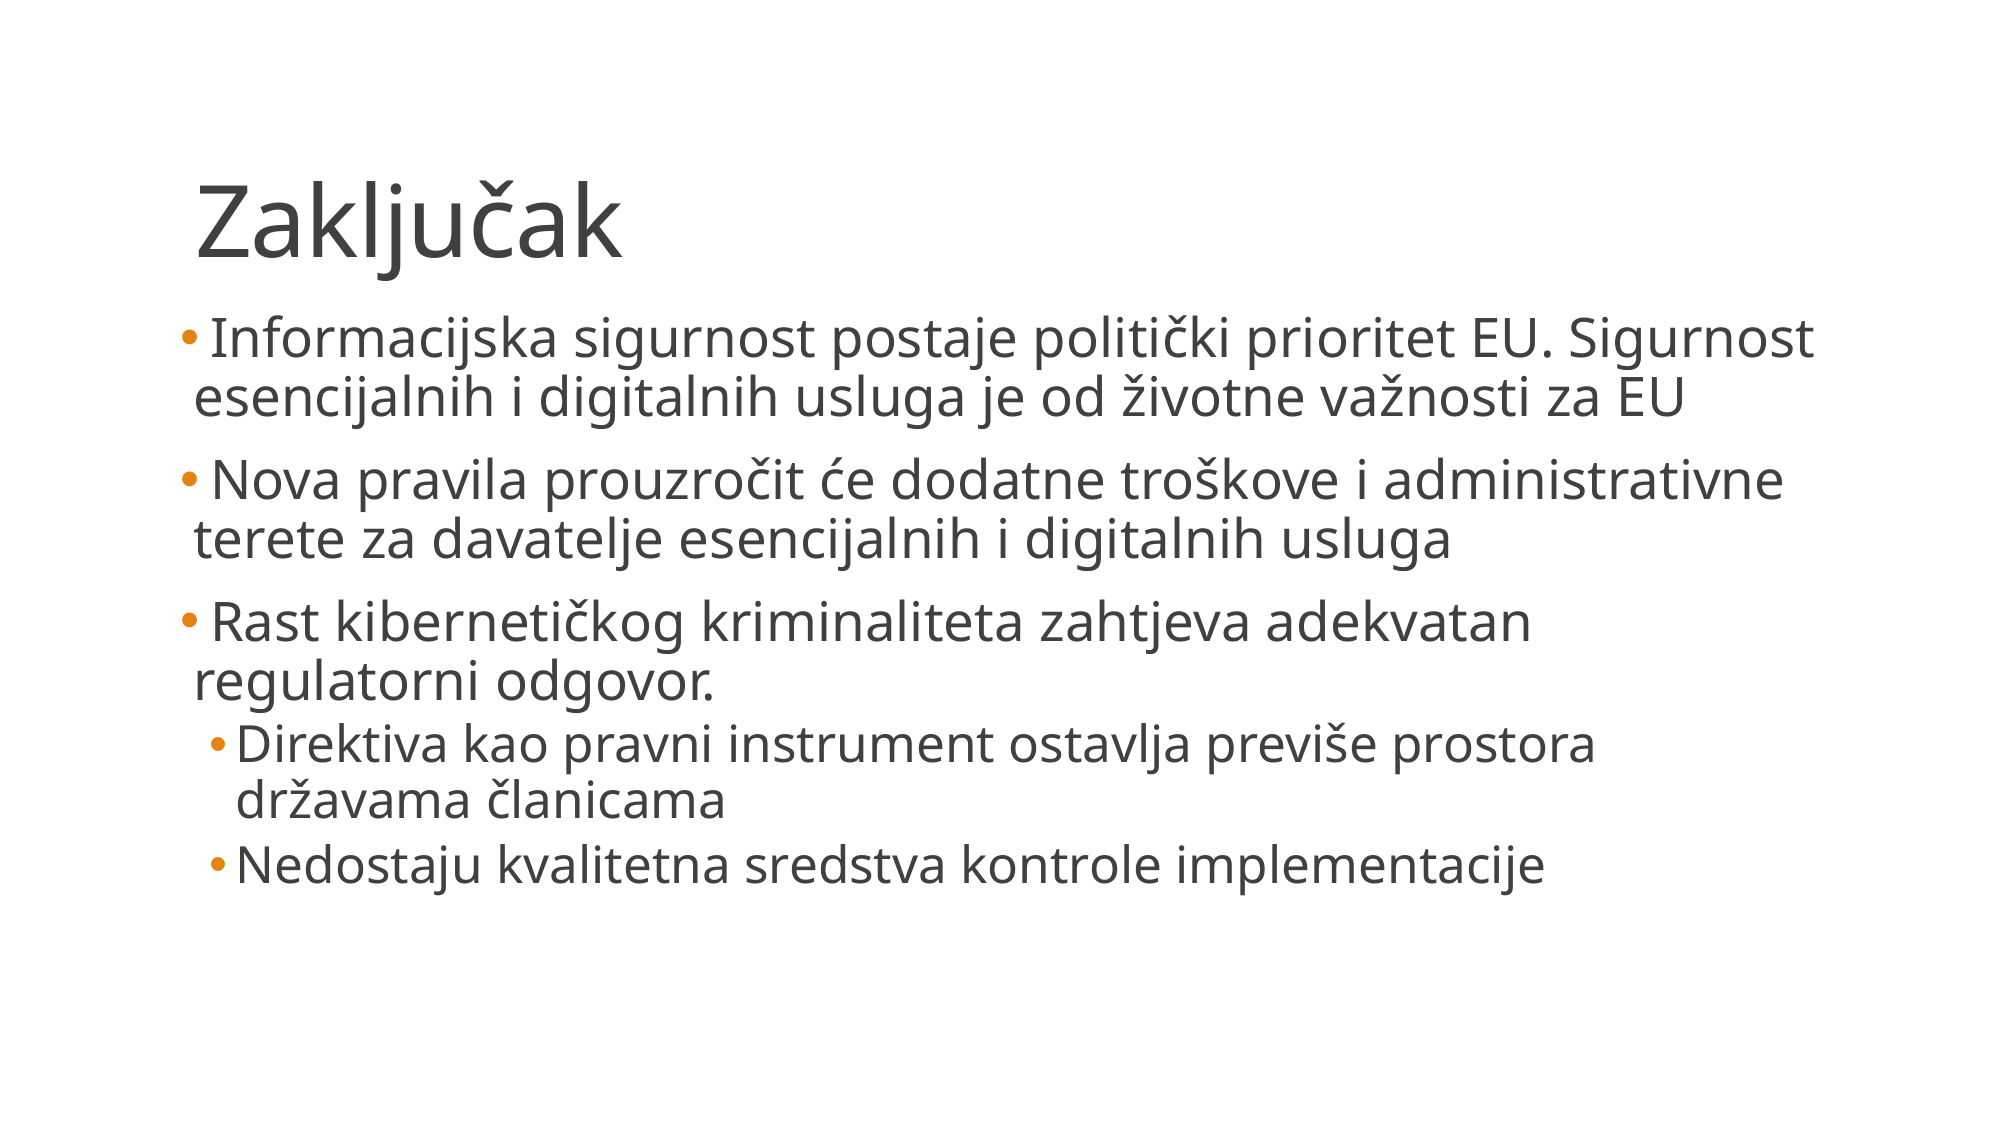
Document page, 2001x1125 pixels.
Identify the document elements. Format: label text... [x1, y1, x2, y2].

list Informacijska sigurnost postaje politički prioritet EU. Sigurnost esencijalnih i digitalnih usluga je od životne važnosti za EU Nova pravila prouzročit će dodatne troškove i administrativne terete za davatelje esencijalnih i digitalnih usluga Rast kibernetičkog kriminaliteta zahtjeva adekvatan regulatorni odgovor. Direktiva kao pravni instrument ostavlja previše prostora državama članicama Nedostaju kvalitetna sredstva kontrole implementacije [180, 302, 1830, 963]
title Zaključak [180, 47, 1830, 285]
